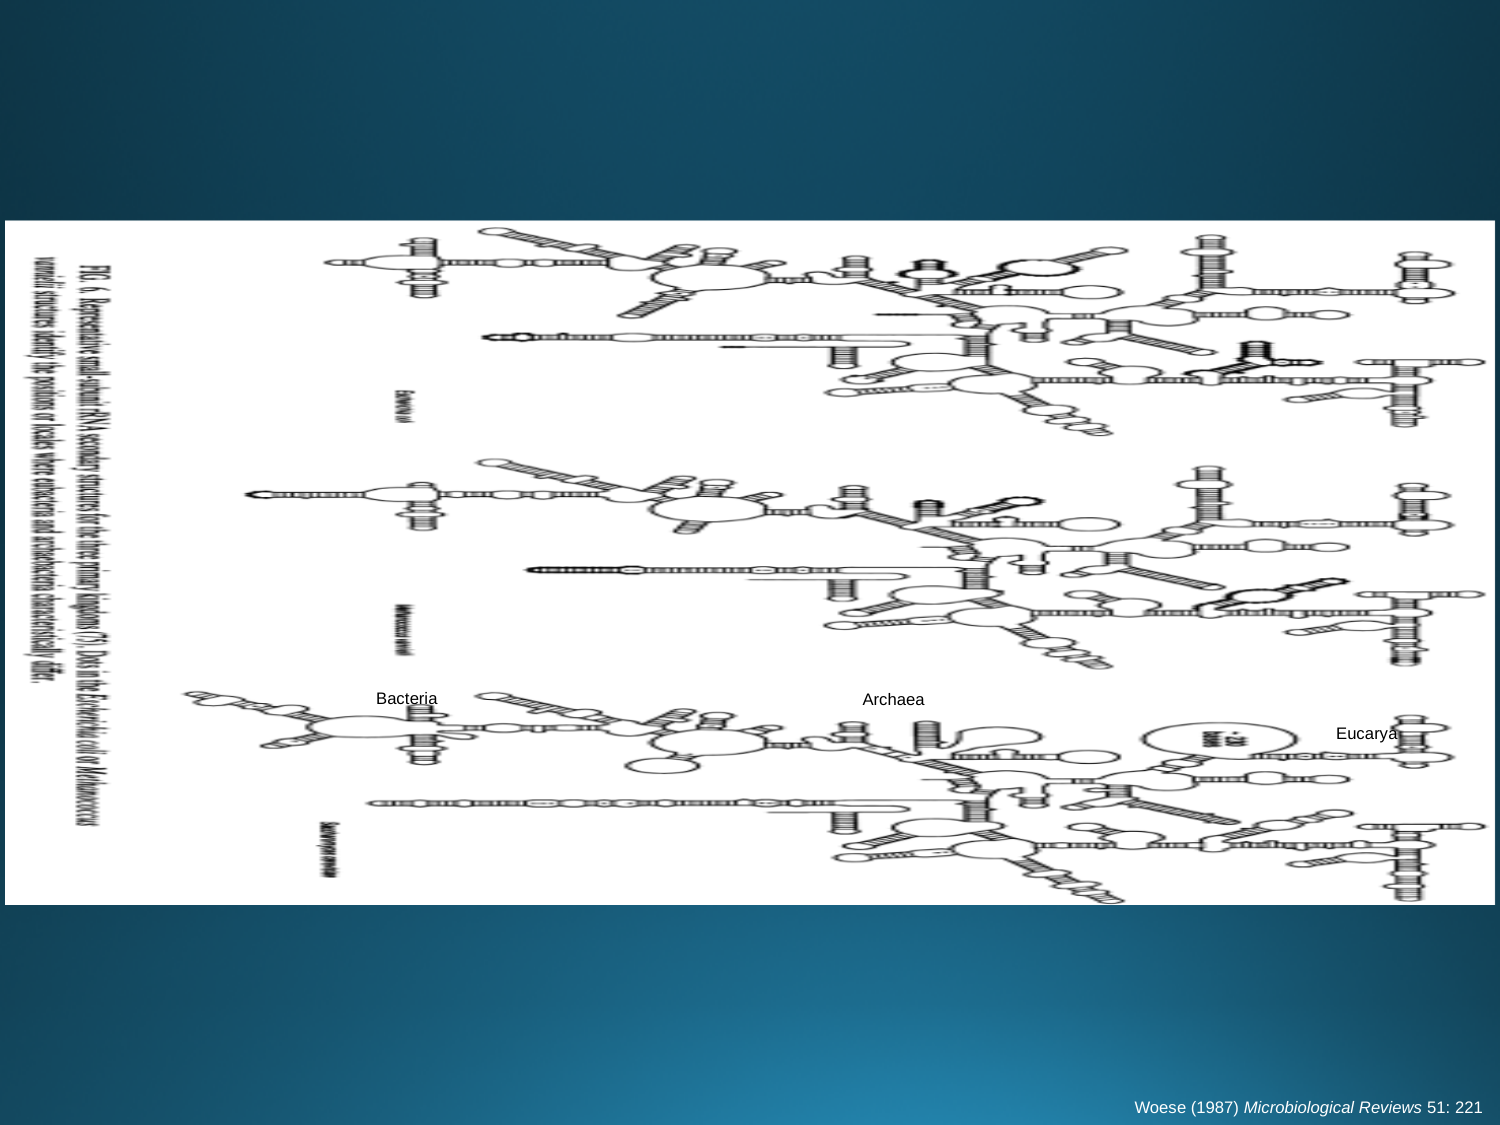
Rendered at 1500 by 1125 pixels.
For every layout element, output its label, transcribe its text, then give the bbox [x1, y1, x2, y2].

text_box Eucarya [1321, 715, 1413, 750]
picture [0, 0, 1500, 1125]
text_box Woese (1987) Microbiological Reviews 51: 221 [1119, 1089, 1498, 1125]
text_box Bacteria [361, 680, 408, 716]
